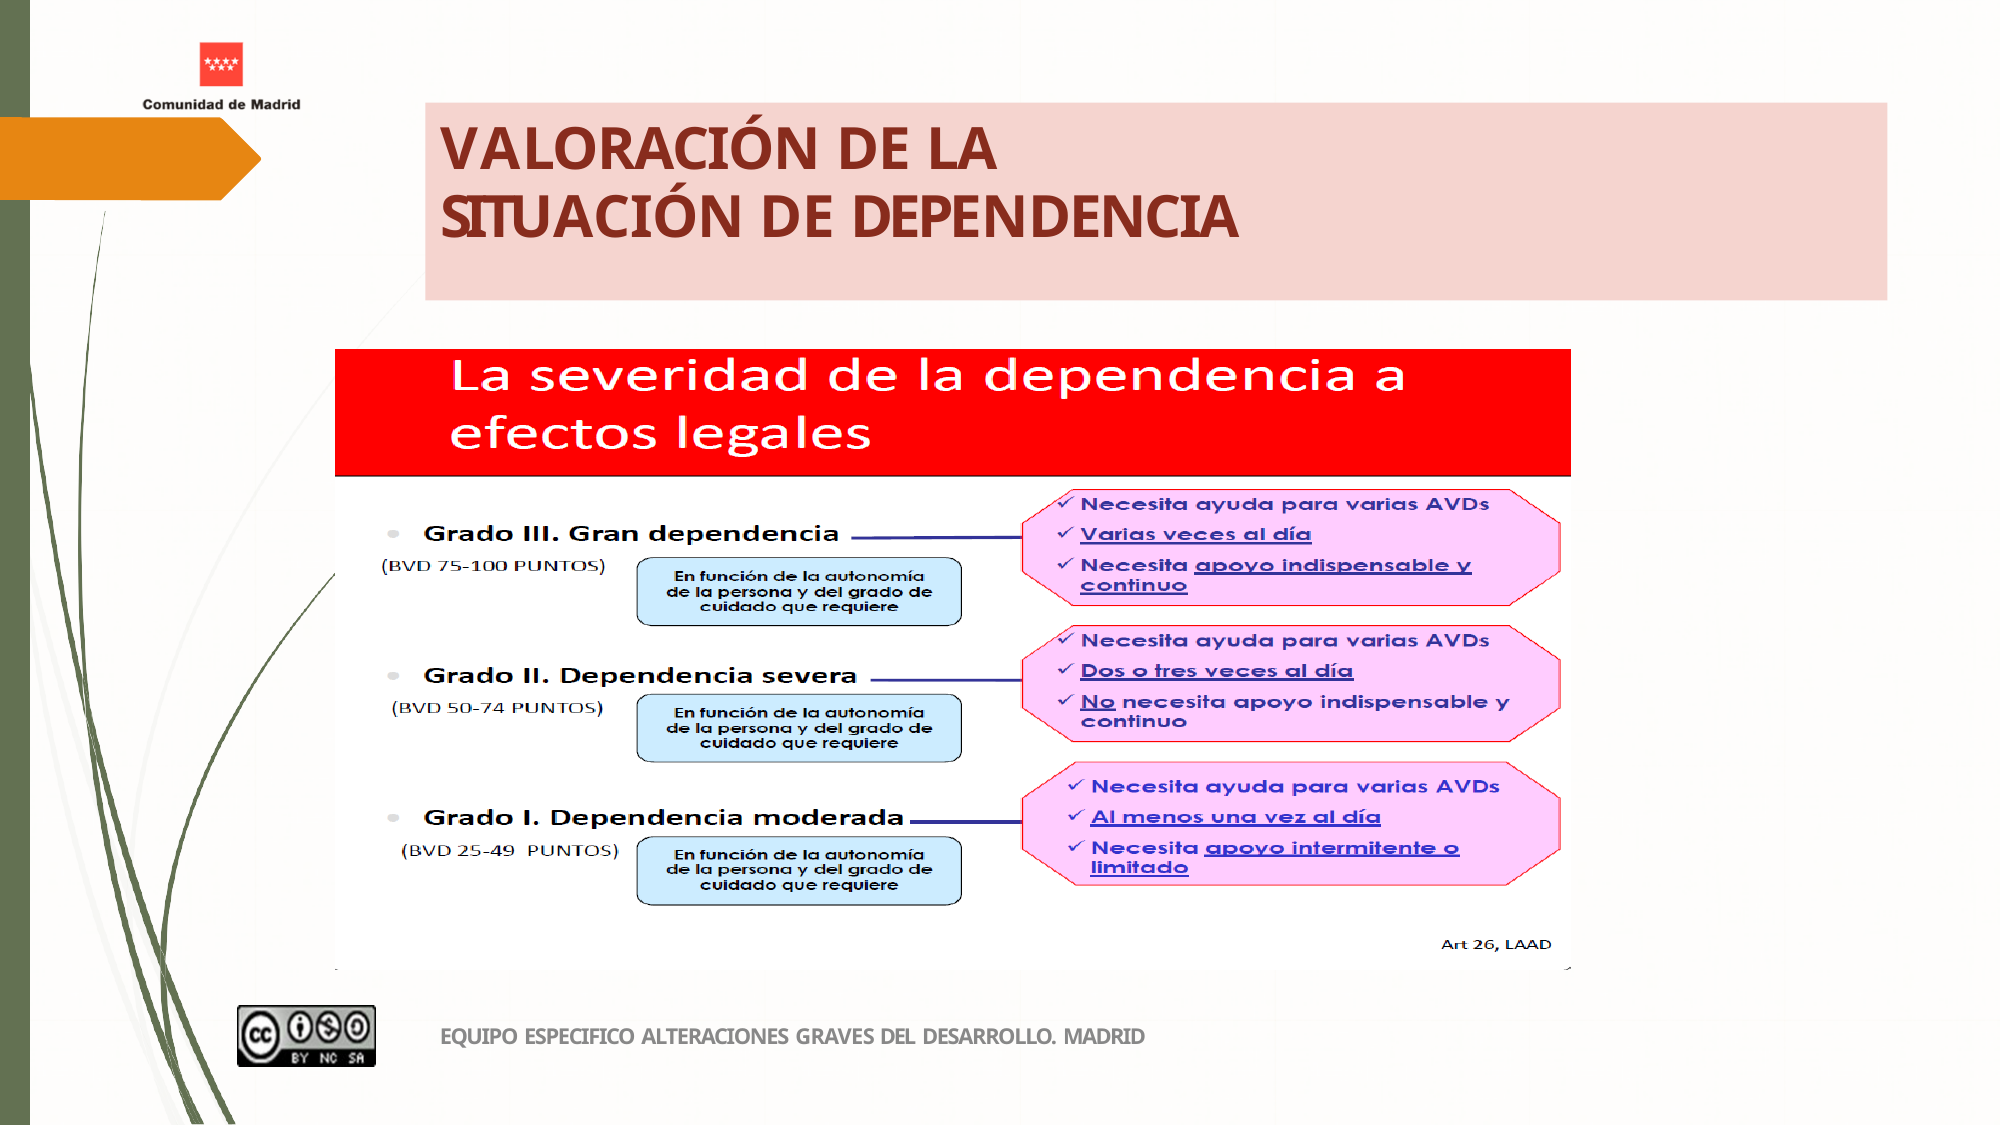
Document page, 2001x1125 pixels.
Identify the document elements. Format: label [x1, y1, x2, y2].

picture [334, 349, 1571, 970]
text_box [0, 37, 324, 201]
picture [237, 1005, 377, 1067]
text_box [0, 0, 2000, 1125]
